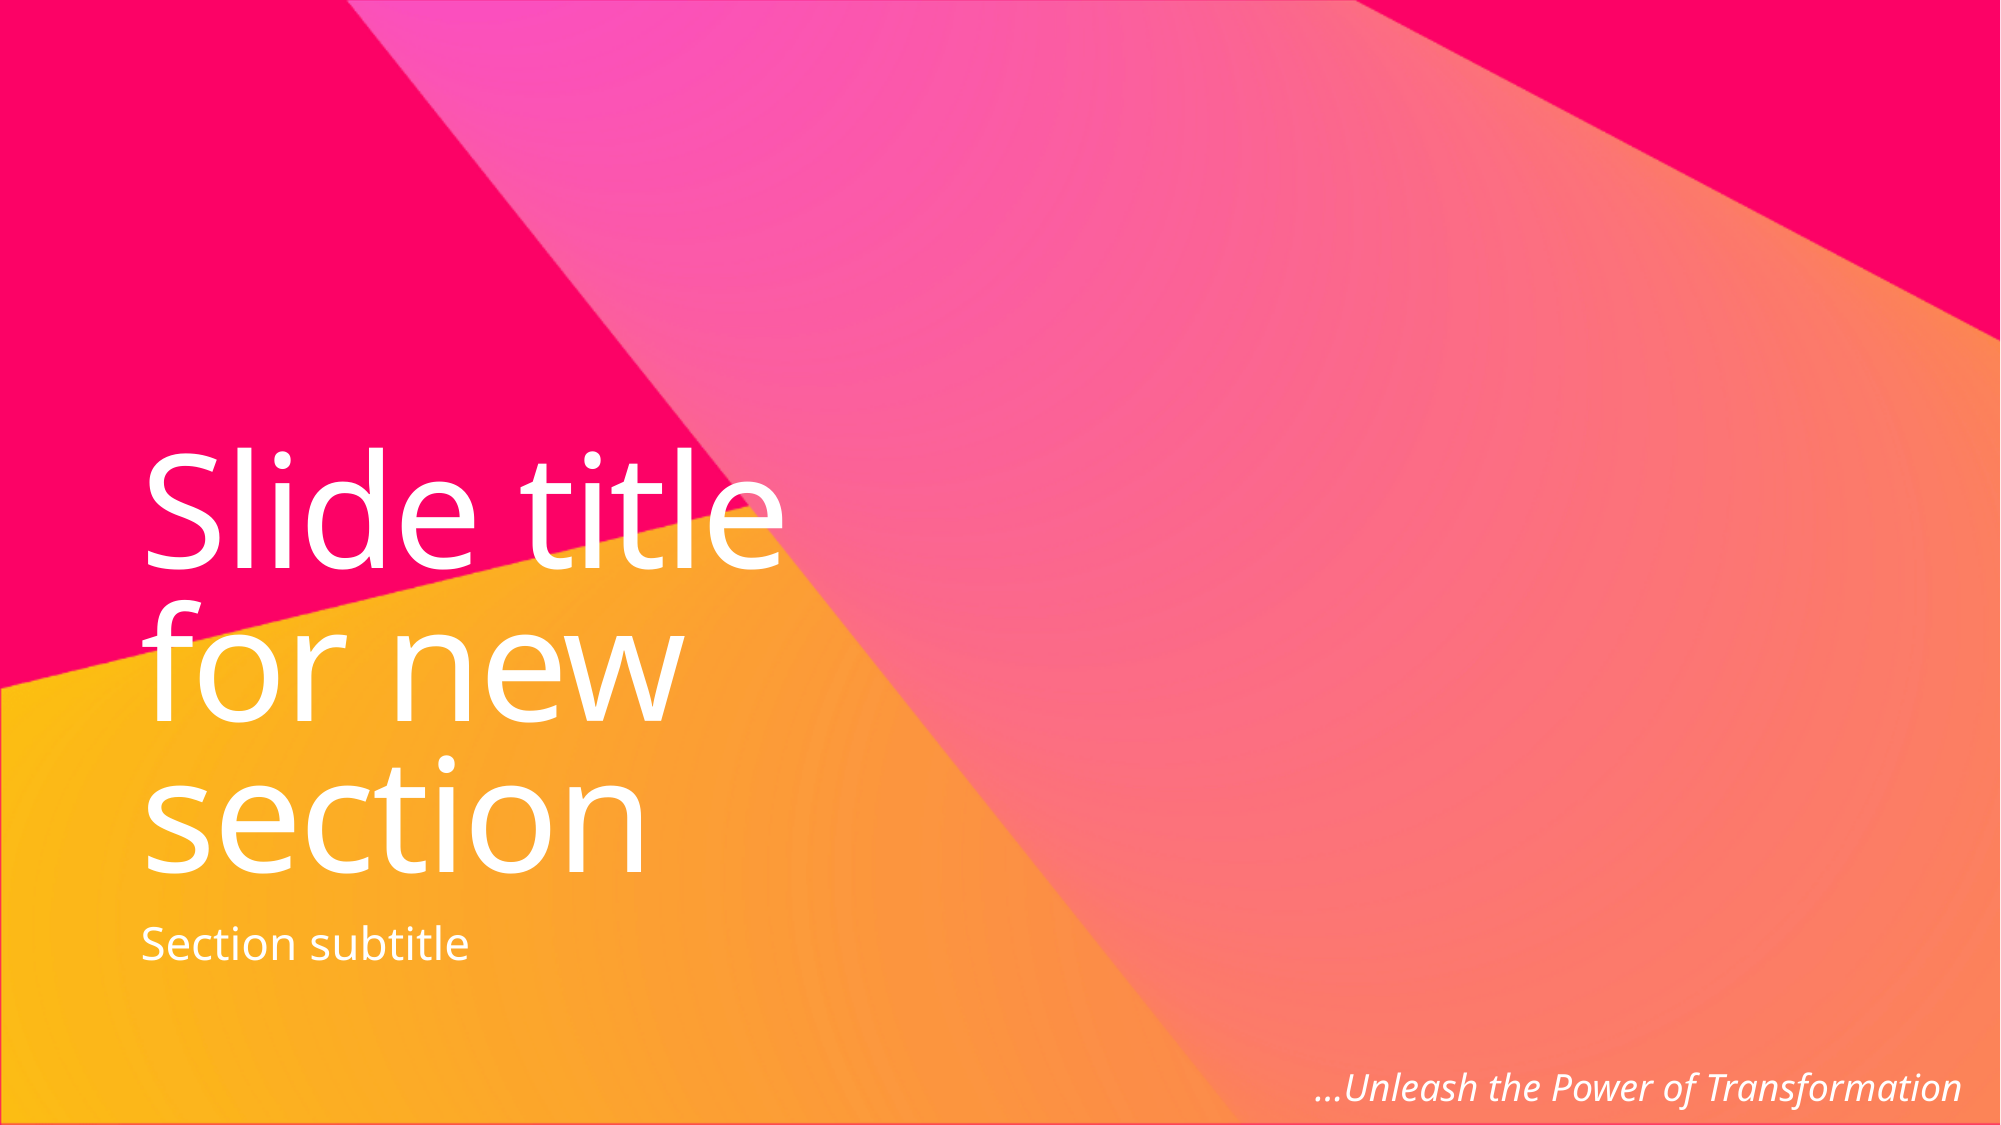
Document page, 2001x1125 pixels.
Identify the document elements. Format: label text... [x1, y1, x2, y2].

title Slide title for new section [125, 439, 1045, 908]
list Section subtitle [125, 913, 979, 992]
picture [0, 0, 2001, 1125]
